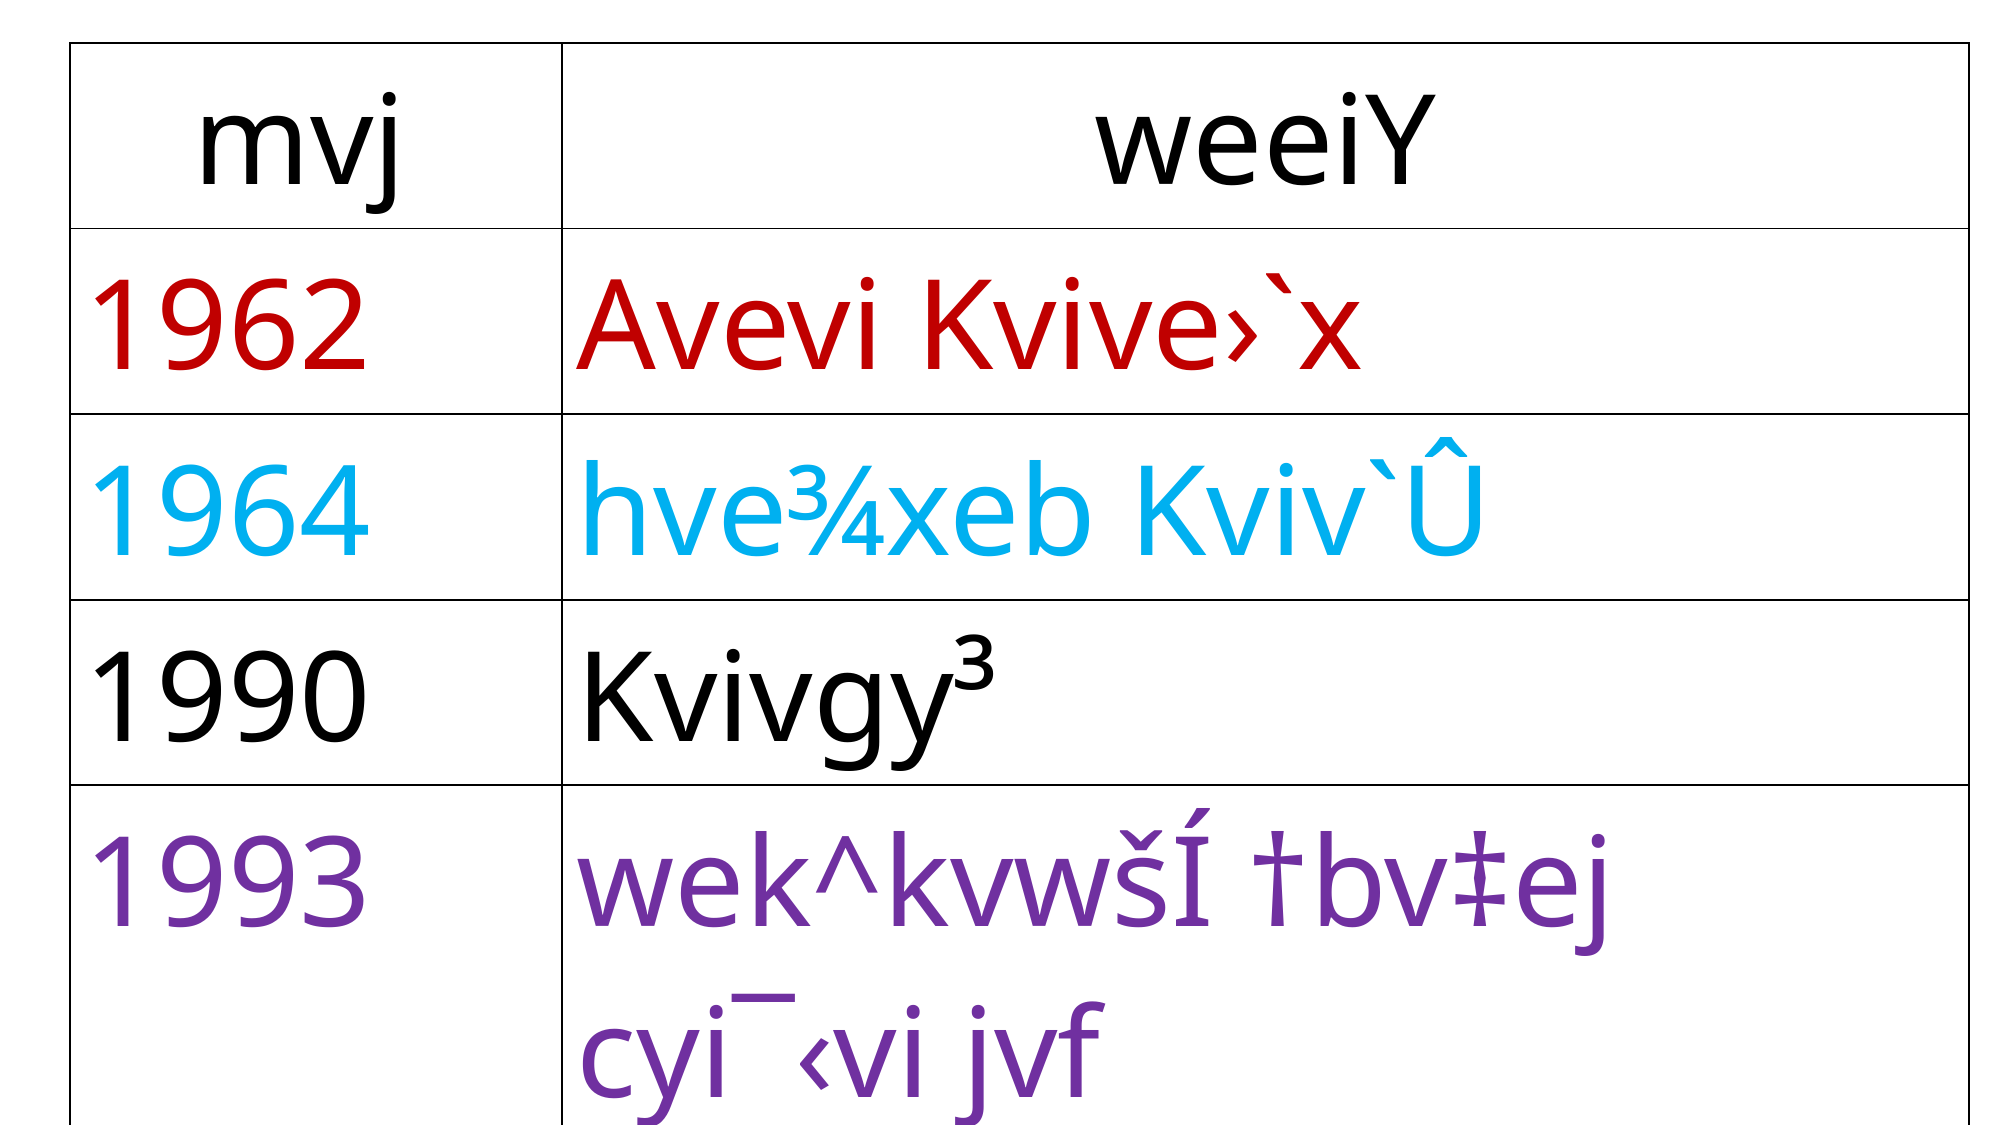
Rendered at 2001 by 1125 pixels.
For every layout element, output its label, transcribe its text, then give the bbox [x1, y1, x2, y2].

table_cell 1964 [71, 415, 561, 599]
table_header mvj [71, 44, 561, 228]
table_cell Kvivgy³ [563, 601, 1968, 784]
table_cell wek^kvwšÍ †bv‡ej cyi¯‹vi jvf [563, 786, 1968, 1125]
table_cell Avevi Kvive›`x [563, 229, 1968, 413]
table_cell 1962 [71, 229, 561, 413]
table_cell 1993 [71, 786, 561, 1125]
table_header weeiY [563, 44, 1968, 228]
table_cell hve¾xeb Kviv`Û [563, 415, 1968, 599]
table_cell 1990 [71, 601, 561, 784]
